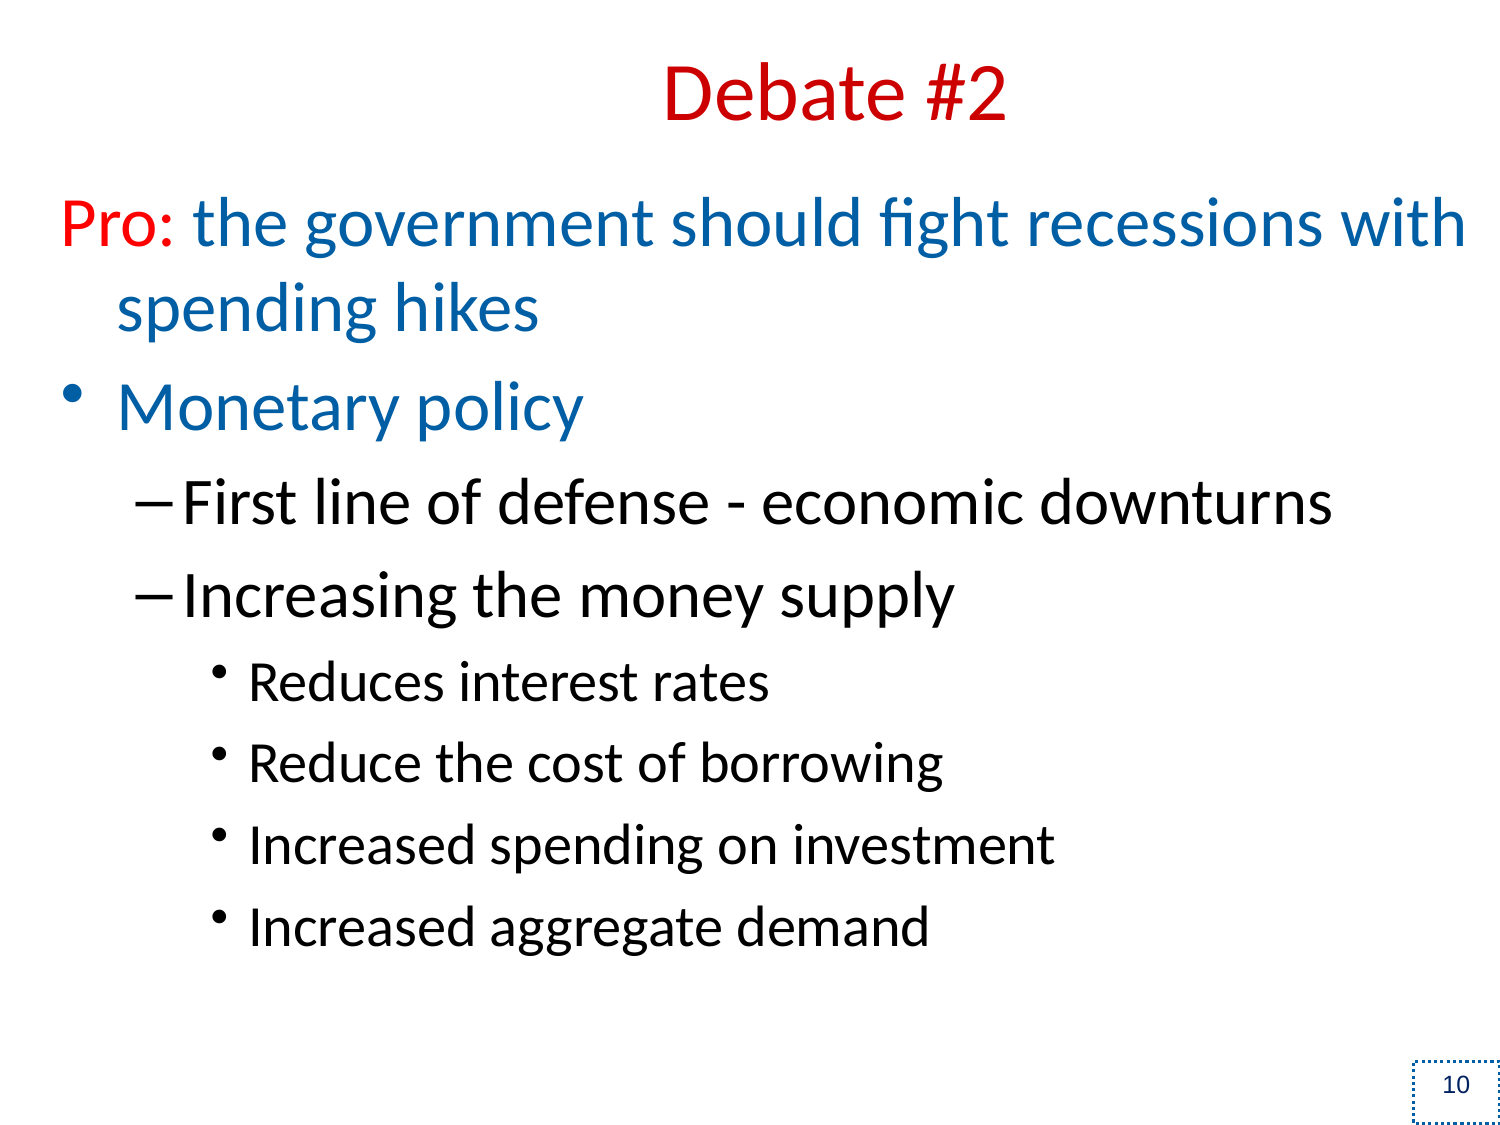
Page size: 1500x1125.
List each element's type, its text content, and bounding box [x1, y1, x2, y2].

slide_number 10 [1412, 1060, 1500, 1125]
title Debate #2 [172, 16, 1500, 158]
list Pro: the government should fight recessions with spending hikes Monetary policy First line of defense - economic downturns Increasing the money supply Reduces interest rates Reduce the cost of borrowing Increased spending on investment Increased aggregate demand [45, 168, 1500, 1058]
